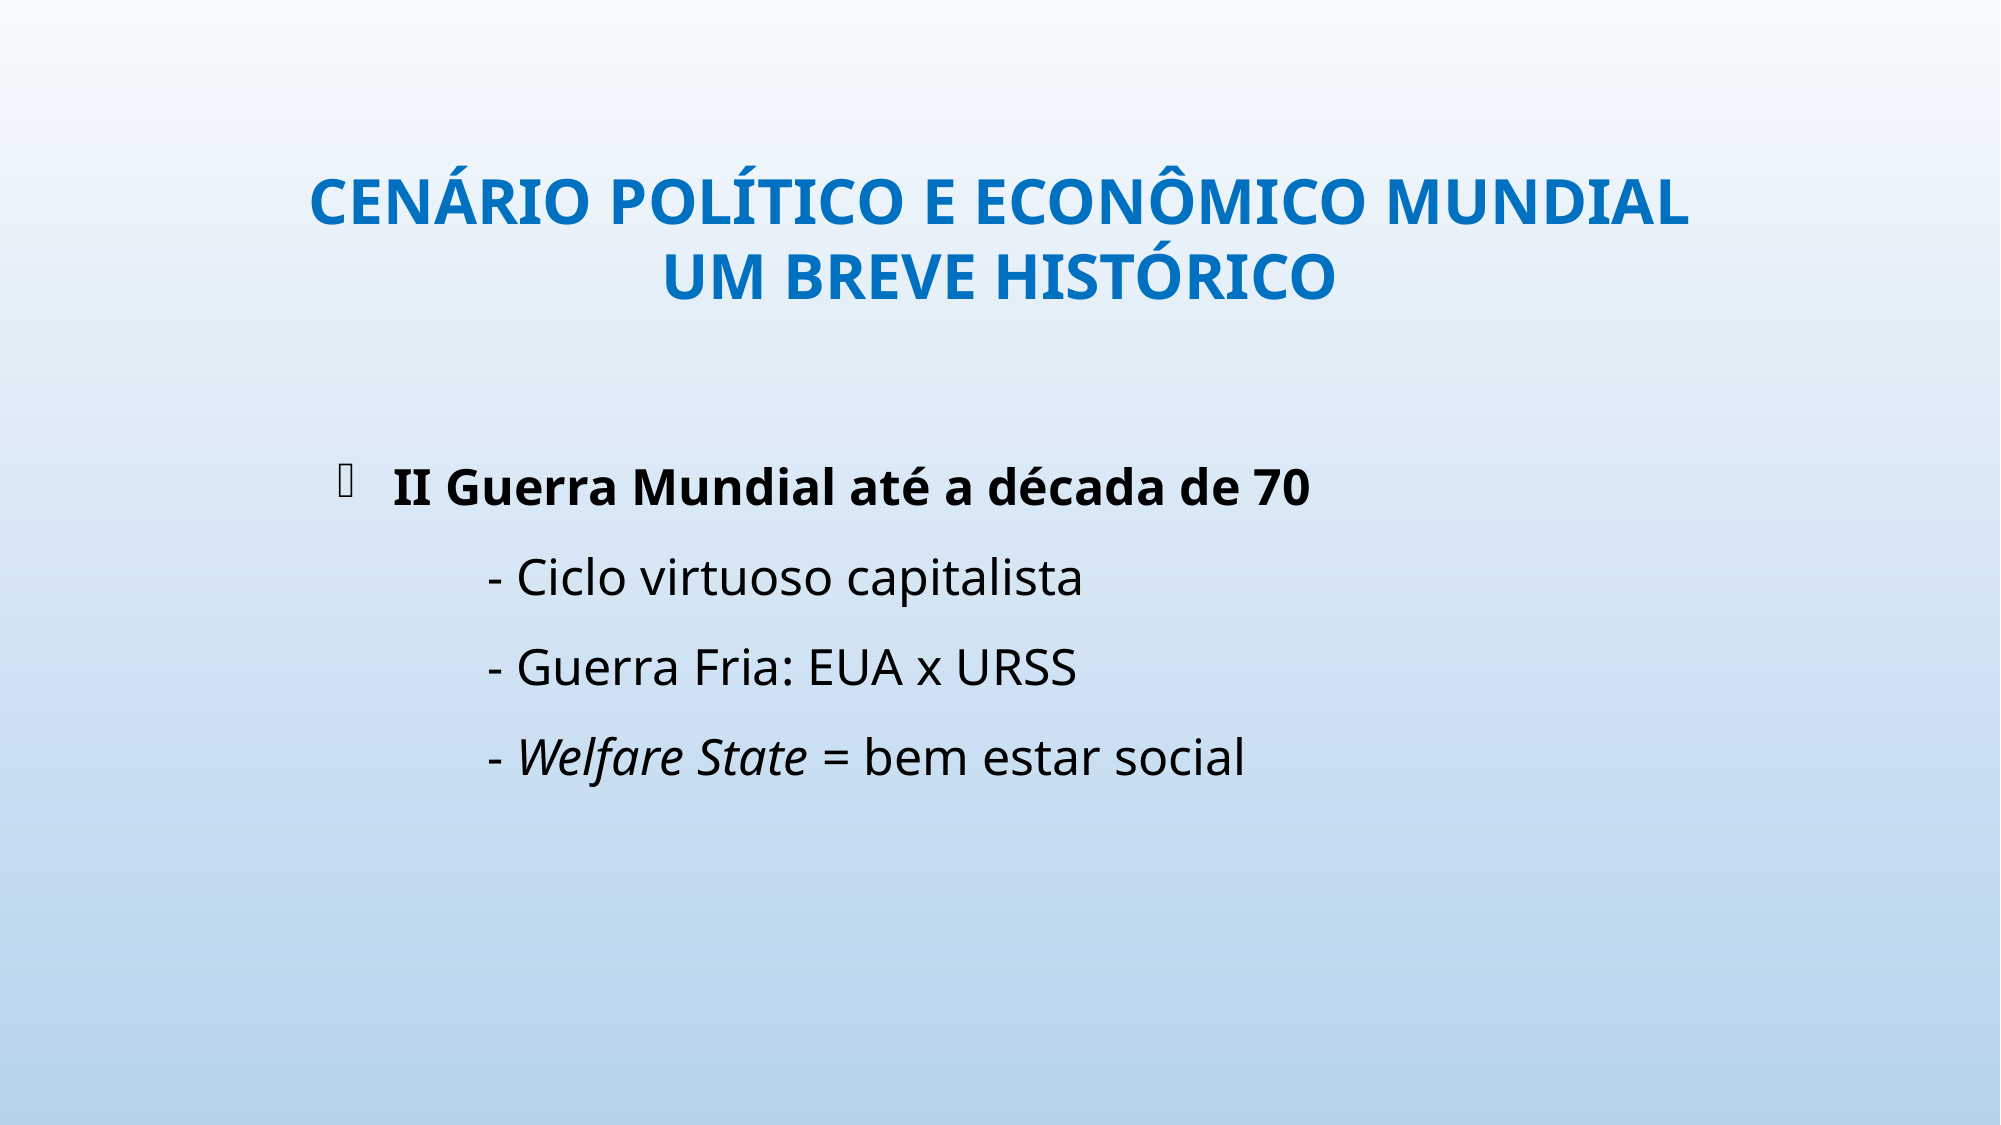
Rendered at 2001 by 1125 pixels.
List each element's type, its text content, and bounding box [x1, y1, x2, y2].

text_box CENÁRIO POLÍTICO E ECONÔMICO MUNDIAL UM BREVE HISTÓRICO [0, 155, 2000, 320]
text_box II Guerra Mundial até a década de 70 - Ciclo virtuoso capitalista - Guerra Fria: EUA x URSS - Welfare State = bem estar social [322, 417, 1749, 793]
